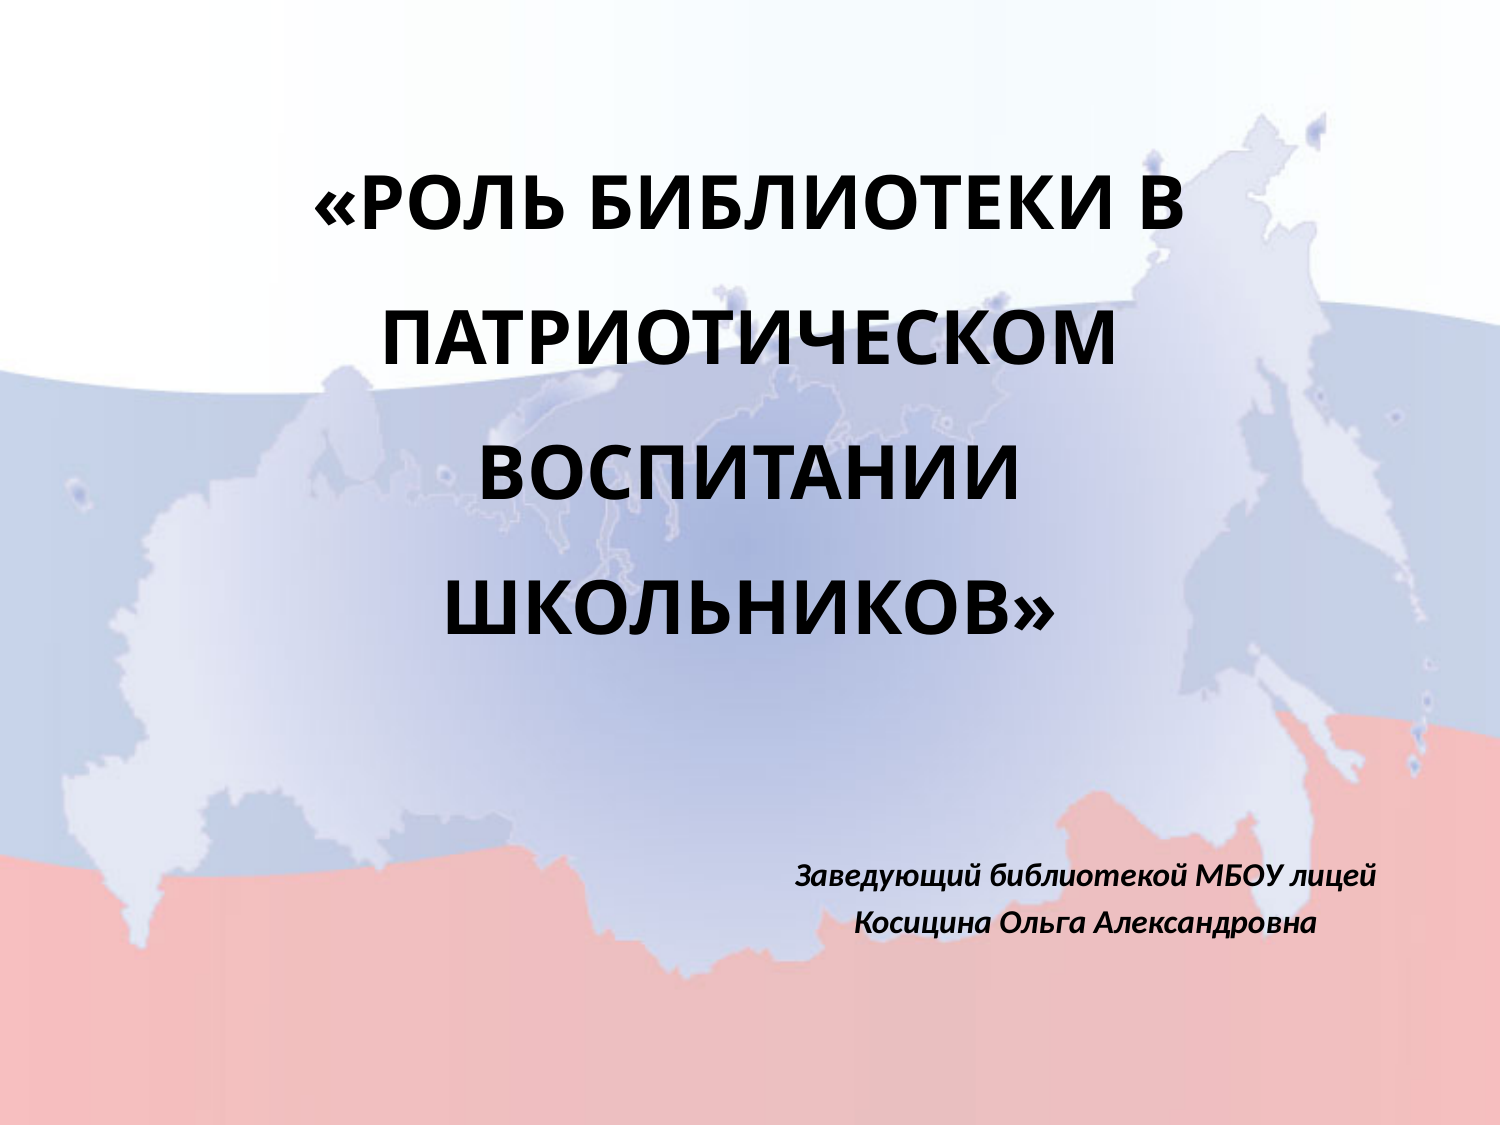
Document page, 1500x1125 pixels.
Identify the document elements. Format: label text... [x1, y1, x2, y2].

picture [0, 0, 1500, 1125]
subtitle Заведующий библиотекой МБОУ лицей Косицина Ольга Александровна [747, 846, 1425, 952]
title «РОЛЬ БИБЛИОТЕКИ В ПАТРИОТИЧЕСКОМ ВОСПИТАНИИ ШКОЛЬНИКОВ» [159, 42, 1341, 657]
